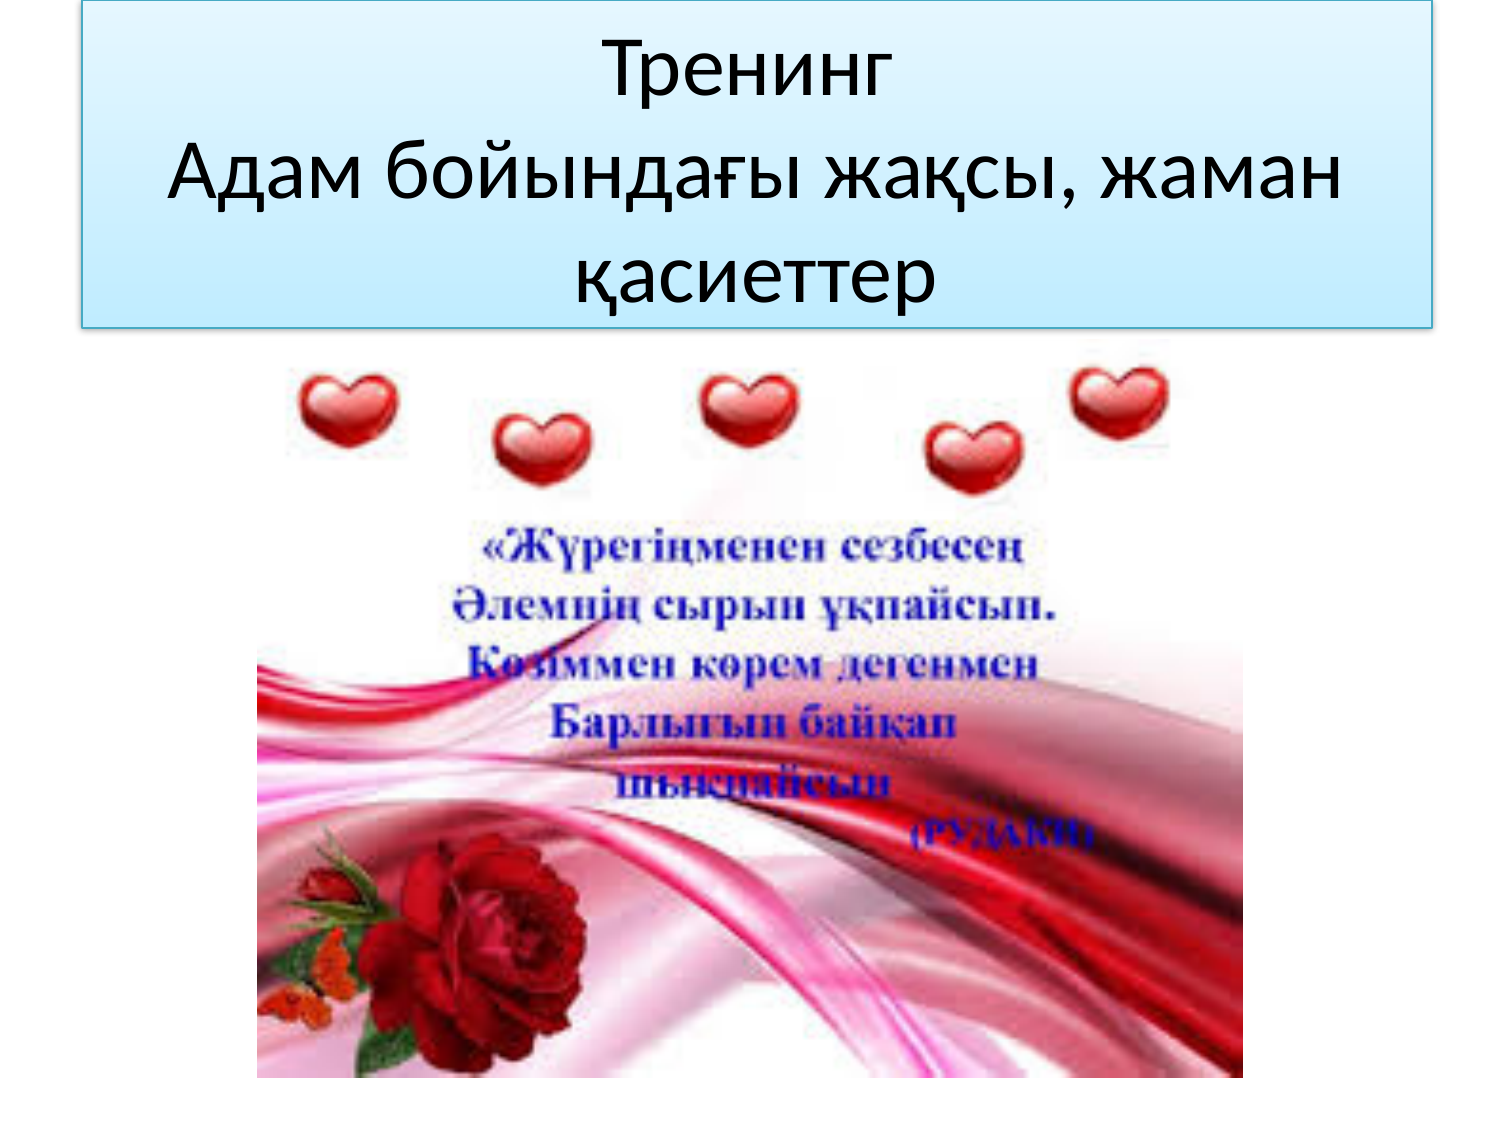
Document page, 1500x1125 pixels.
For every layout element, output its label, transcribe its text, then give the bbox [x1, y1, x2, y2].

picture [257, 339, 1243, 1078]
title Тренинг Адам бойындағы жақсы, жаман қасиеттер [81, 0, 1433, 329]
